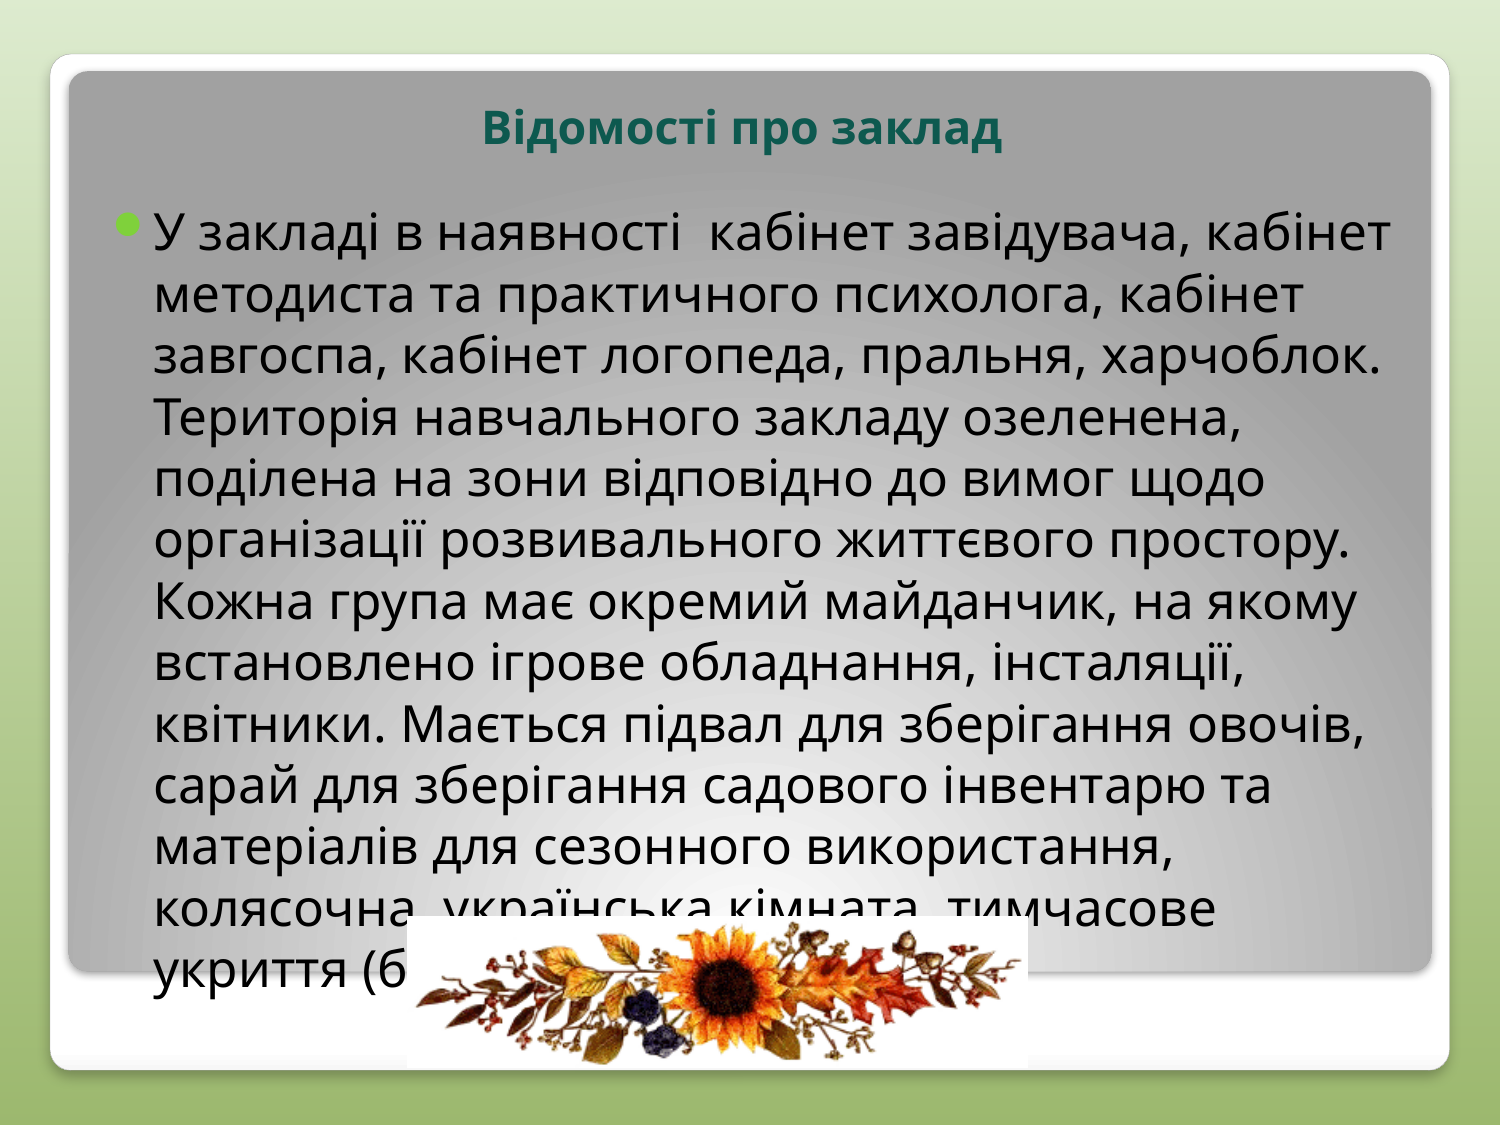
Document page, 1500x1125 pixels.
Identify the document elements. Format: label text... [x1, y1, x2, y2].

picture [406, 916, 1029, 1069]
list У закладі в наявності кабінет завідувача, кабінет методиста та практичного психолога, кабінет завгоспа, кабінет логопеда, пральня, харчоблок. Територія навчального закладу озеленена, поділена на зони відповідно до вимог щодо організації розвивального життєвого простору. Кожна група має окремий майданчик, на якому встановлено ігрове обладнання, інсталяції, квітники. Мається підвал для зберігання овочів, сарай для зберігання садового інвентарю та матеріалів для сезонного використання, колясочна, українська кімната, тимчасове укриття (бомбосховище). [82, 184, 1425, 1024]
title Відомості про заклад [76, 90, 1420, 161]
